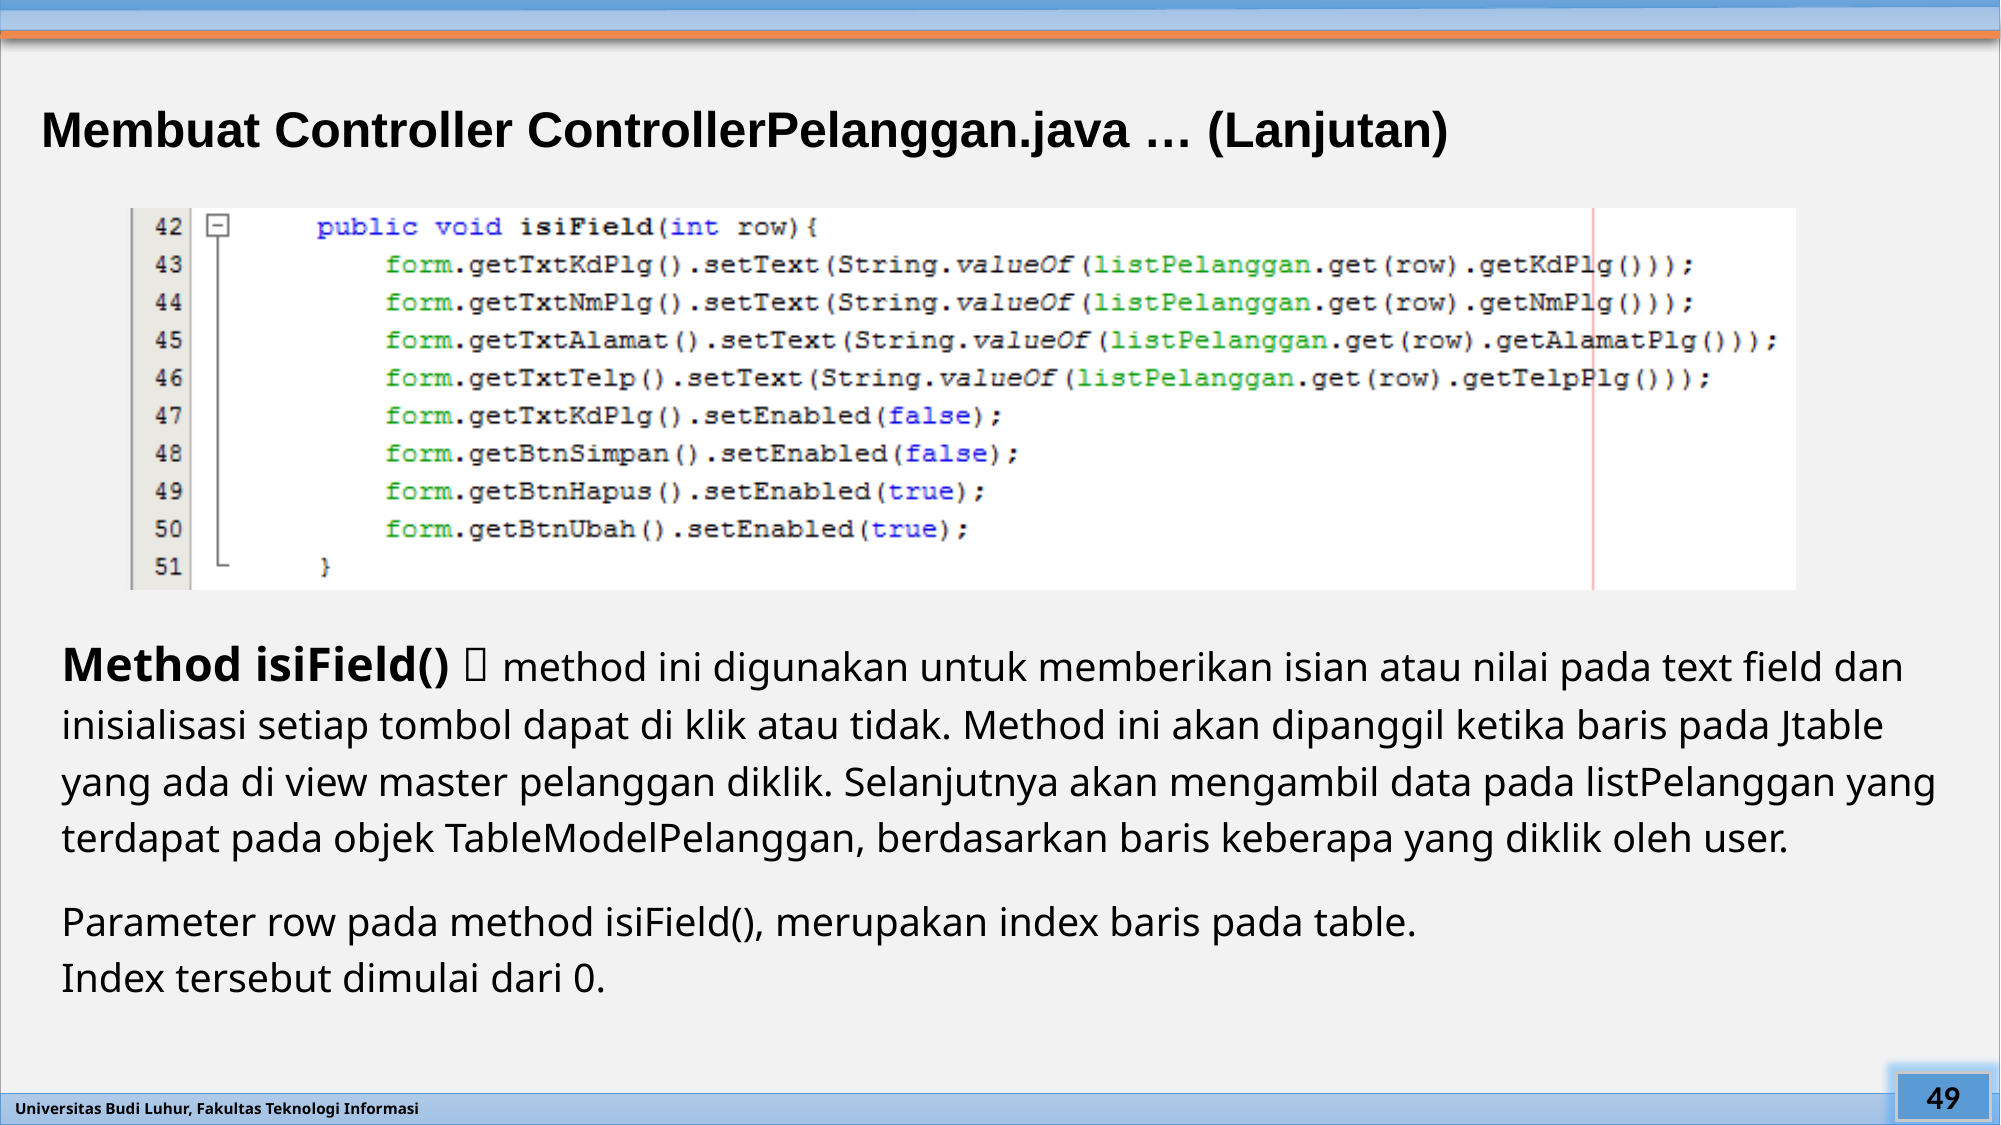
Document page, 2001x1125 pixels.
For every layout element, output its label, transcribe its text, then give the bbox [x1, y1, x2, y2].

title Membuat Controller ControllerPelanggan.java … (Lanjutan) [26, 79, 1955, 183]
picture [125, 208, 1796, 590]
list Method isiField()  method ini digunakan untuk memberikan isian atau nilai pada text field dan inisialisasi setiap tombol dapat di klik atau tidak. Method ini akan dipanggil ketika baris pada Jtable yang ada di view master pelanggan diklik. Selanjutnya akan mengambil data pada listPelanggan yang terdapat pada objek TableModelPelanggan, berdasarkan baris keberapa yang diklik oleh user. Parameter row pada method isiField(), merupakan index baris pada table. Index tersebut dimulai dari 0. [46, 616, 1955, 1061]
